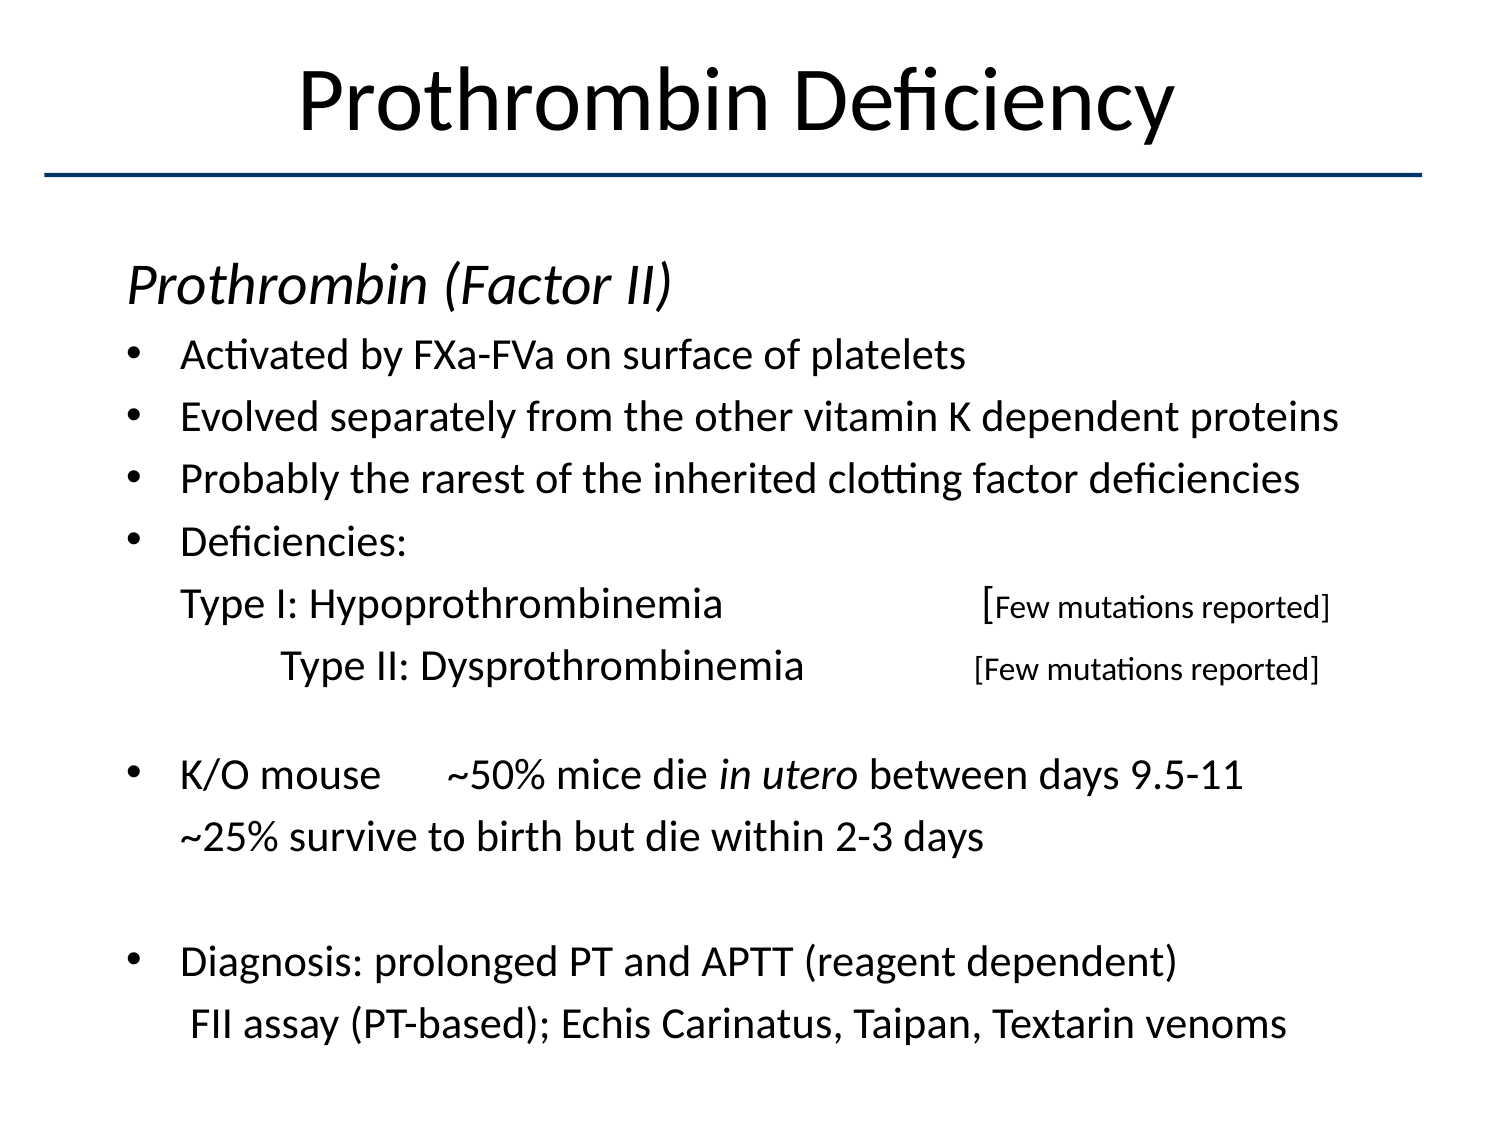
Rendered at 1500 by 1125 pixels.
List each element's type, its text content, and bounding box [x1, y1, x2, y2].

list Prothrombin (Factor II) Activated by FXa-FVa on surface of platelets Evolved separately from the other vitamin K dependent proteins Probably the rarest of the inherited clotting factor deficiencies Deficiencies: Type I: Hypoprothrombinemia [Few mutations reported] Type II: Dysprothrombinemia [Few mutations reported] K/O mouse ~50% mice die in utero between days 9.5-11 ~25% survive to birth but die within 2-3 days Diagnosis: prolonged PT and APTT (reagent dependent) FII assay (PT-based); Echis Carinatus, Taipan, Textarin venoms [111, 237, 1400, 1088]
title Prothrombin Deficiency [62, 0, 1413, 188]
